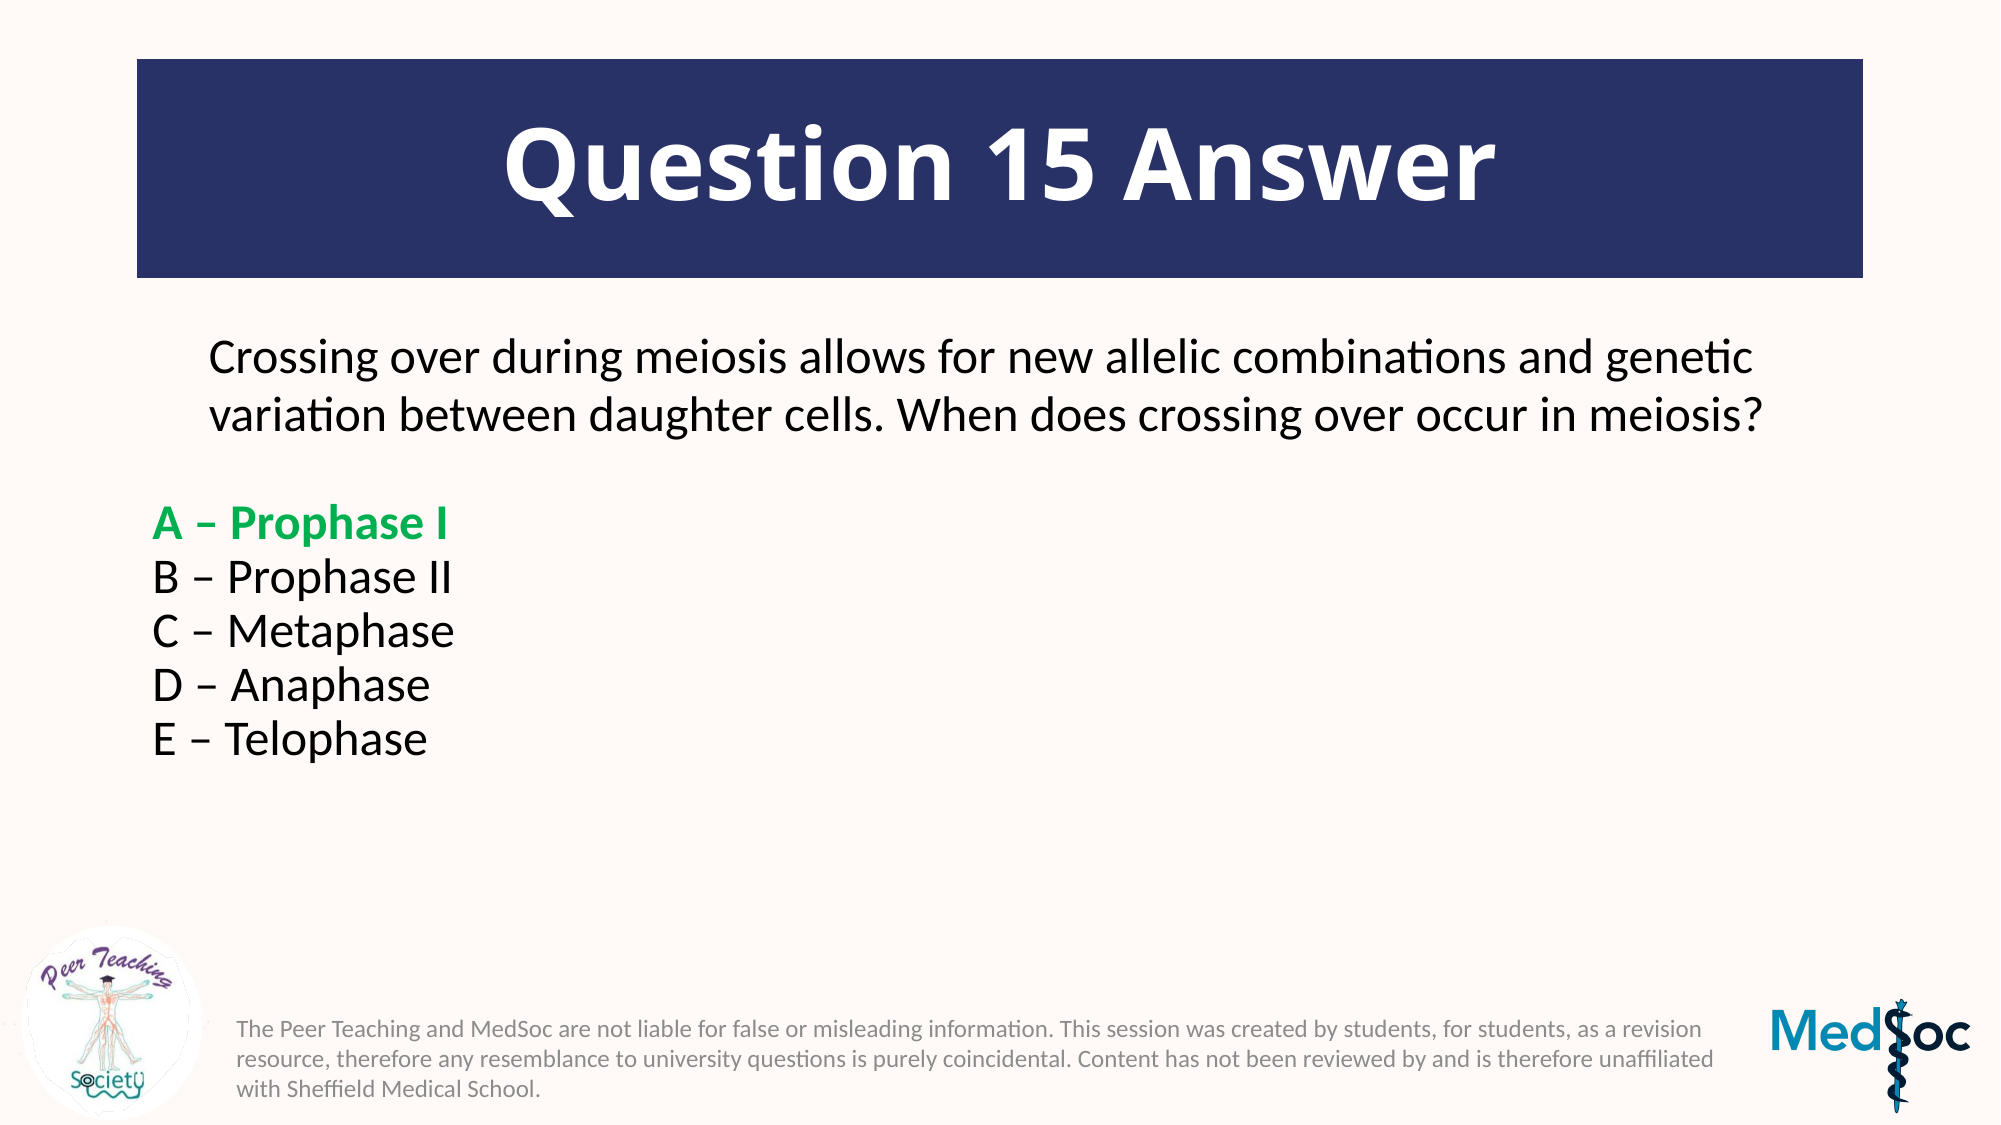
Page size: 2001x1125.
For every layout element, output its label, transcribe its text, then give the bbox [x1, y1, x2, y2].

title Question 15 Answer [137, 59, 1863, 278]
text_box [0, 915, 1980, 1125]
text_box Crossing over during meiosis allows for new allelic combinations and genetic variation between daughter cells. When does crossing over occur in meiosis? A – Prophase I B – Prophase II C – Metaphase D – Anaphase E – Telophase [137, 308, 1863, 915]
